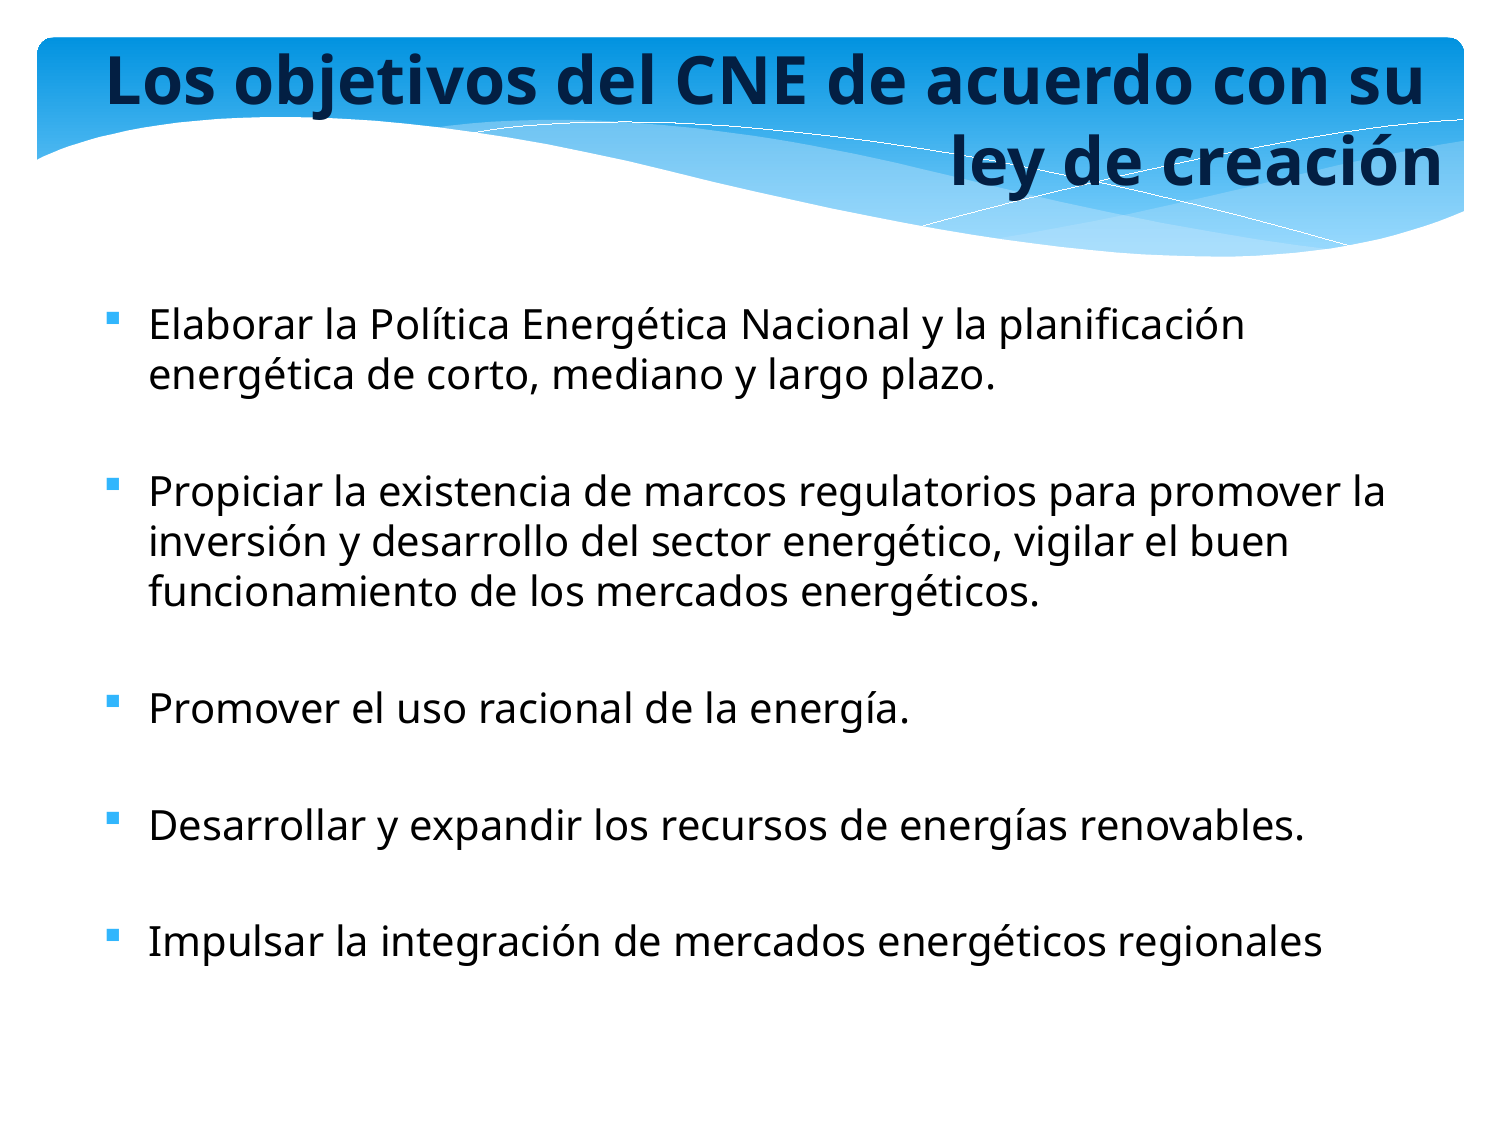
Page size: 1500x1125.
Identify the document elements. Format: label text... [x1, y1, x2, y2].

text_box Elaborar la Política Energética Nacional y la planificación energética de corto, mediano y largo plazo. Propiciar la existencia de marcos regulatorios para promover la inversión y desarrollo del sector energético, vigilar el buen funcionamiento de los mercados energéticos. Promover el uso racional de la energía. Desarrollar y expandir los recursos de energías renovables. Impulsar la integración de mercados energéticos regionales [88, 290, 1459, 973]
text_box Los objetivos del CNE de acuerdo con su ley de creación [54, 30, 1459, 206]
